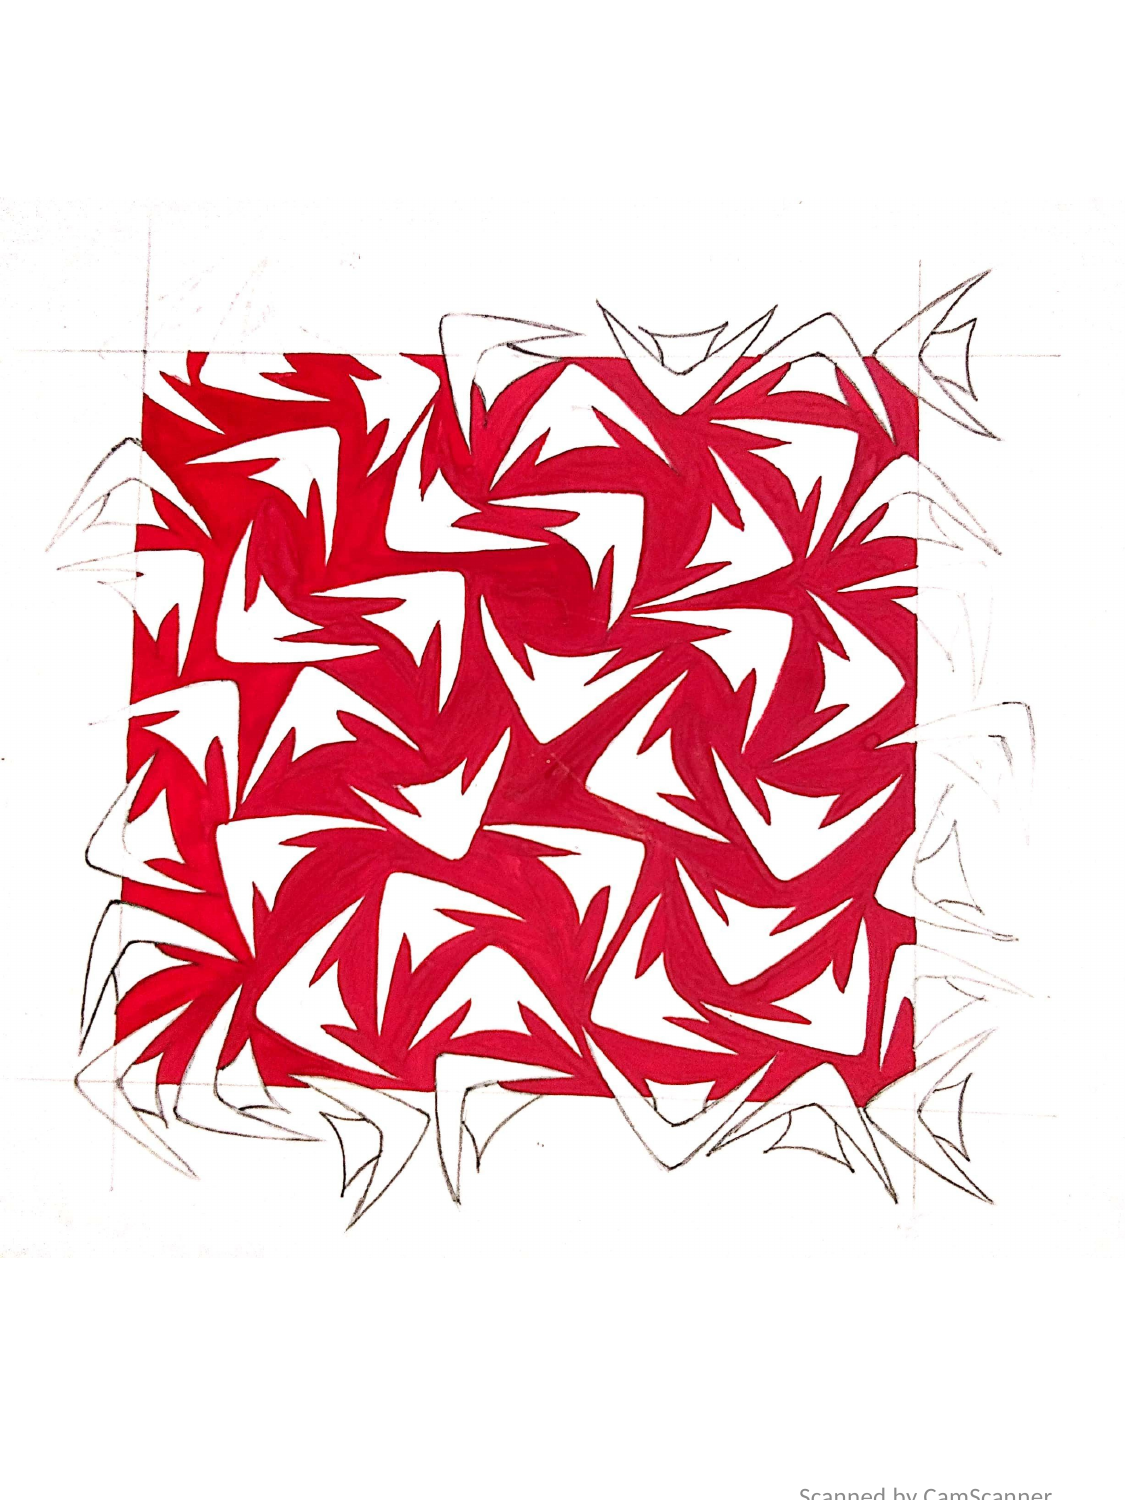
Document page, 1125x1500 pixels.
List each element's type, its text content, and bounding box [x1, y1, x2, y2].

text_box [0, 197, 1125, 1258]
footer Scanned by CamScanner [782, 1057, 1067, 1500]
